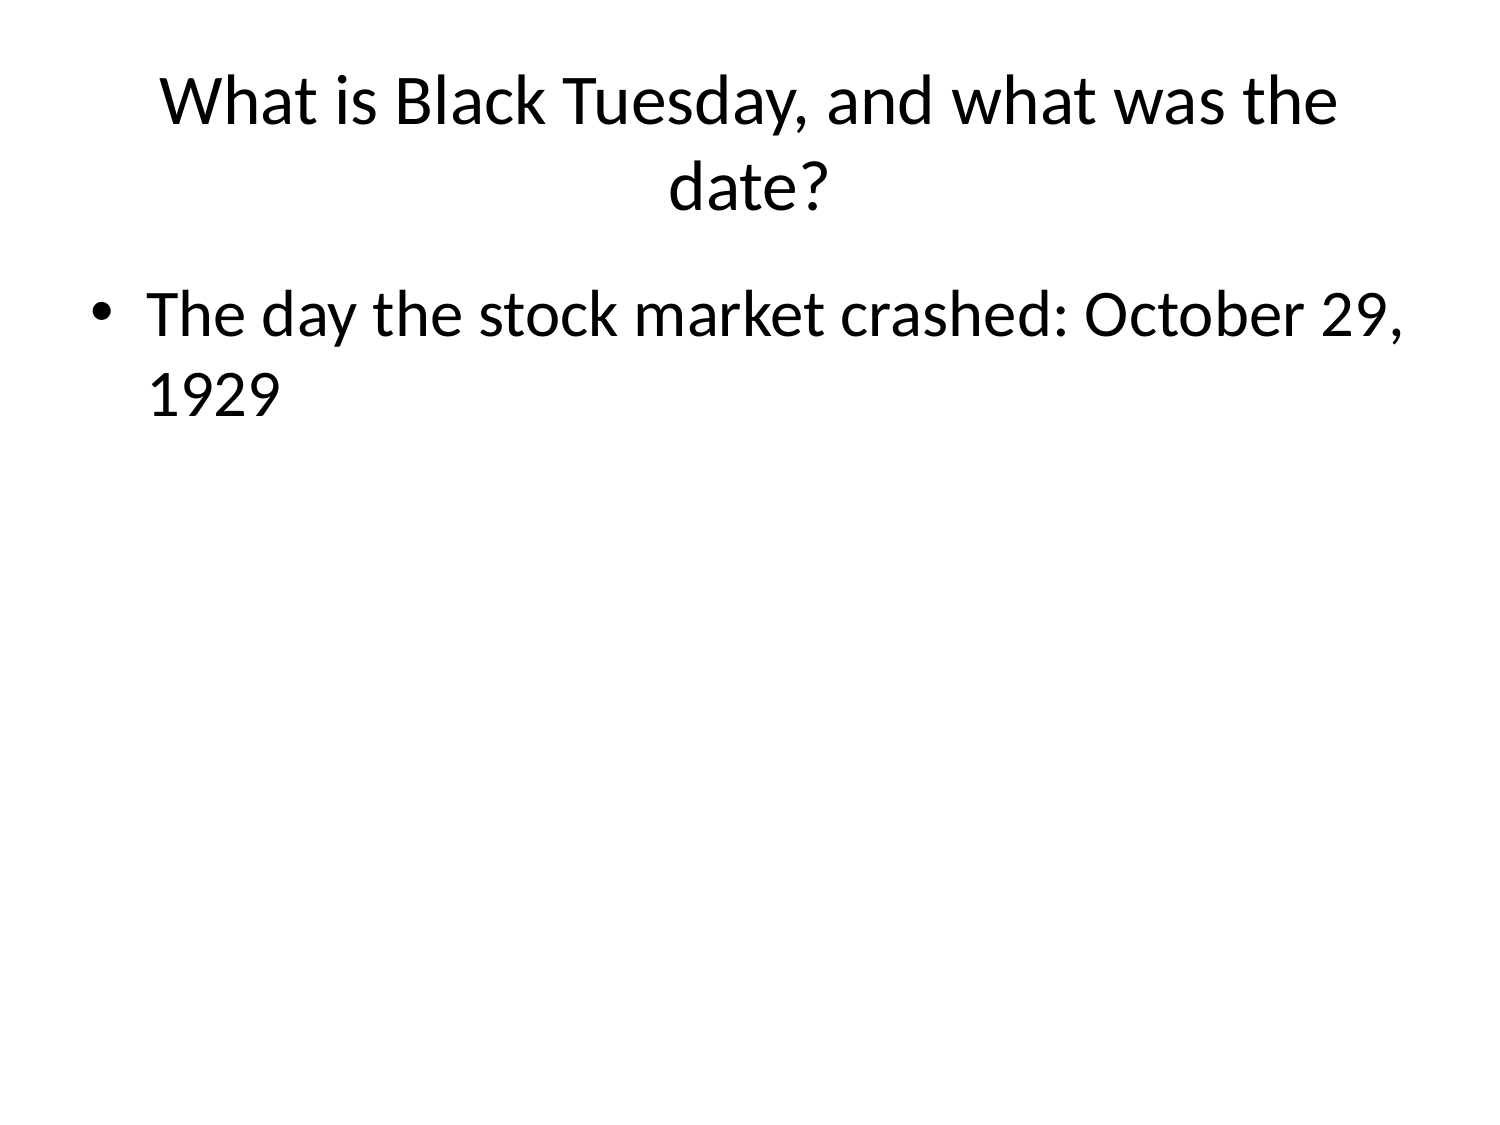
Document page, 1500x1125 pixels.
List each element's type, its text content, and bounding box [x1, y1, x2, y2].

title What is Black Tuesday, and what was the date? [75, 45, 1425, 233]
list The day the stock market crashed: October 29, 1929 [75, 262, 1425, 1005]
